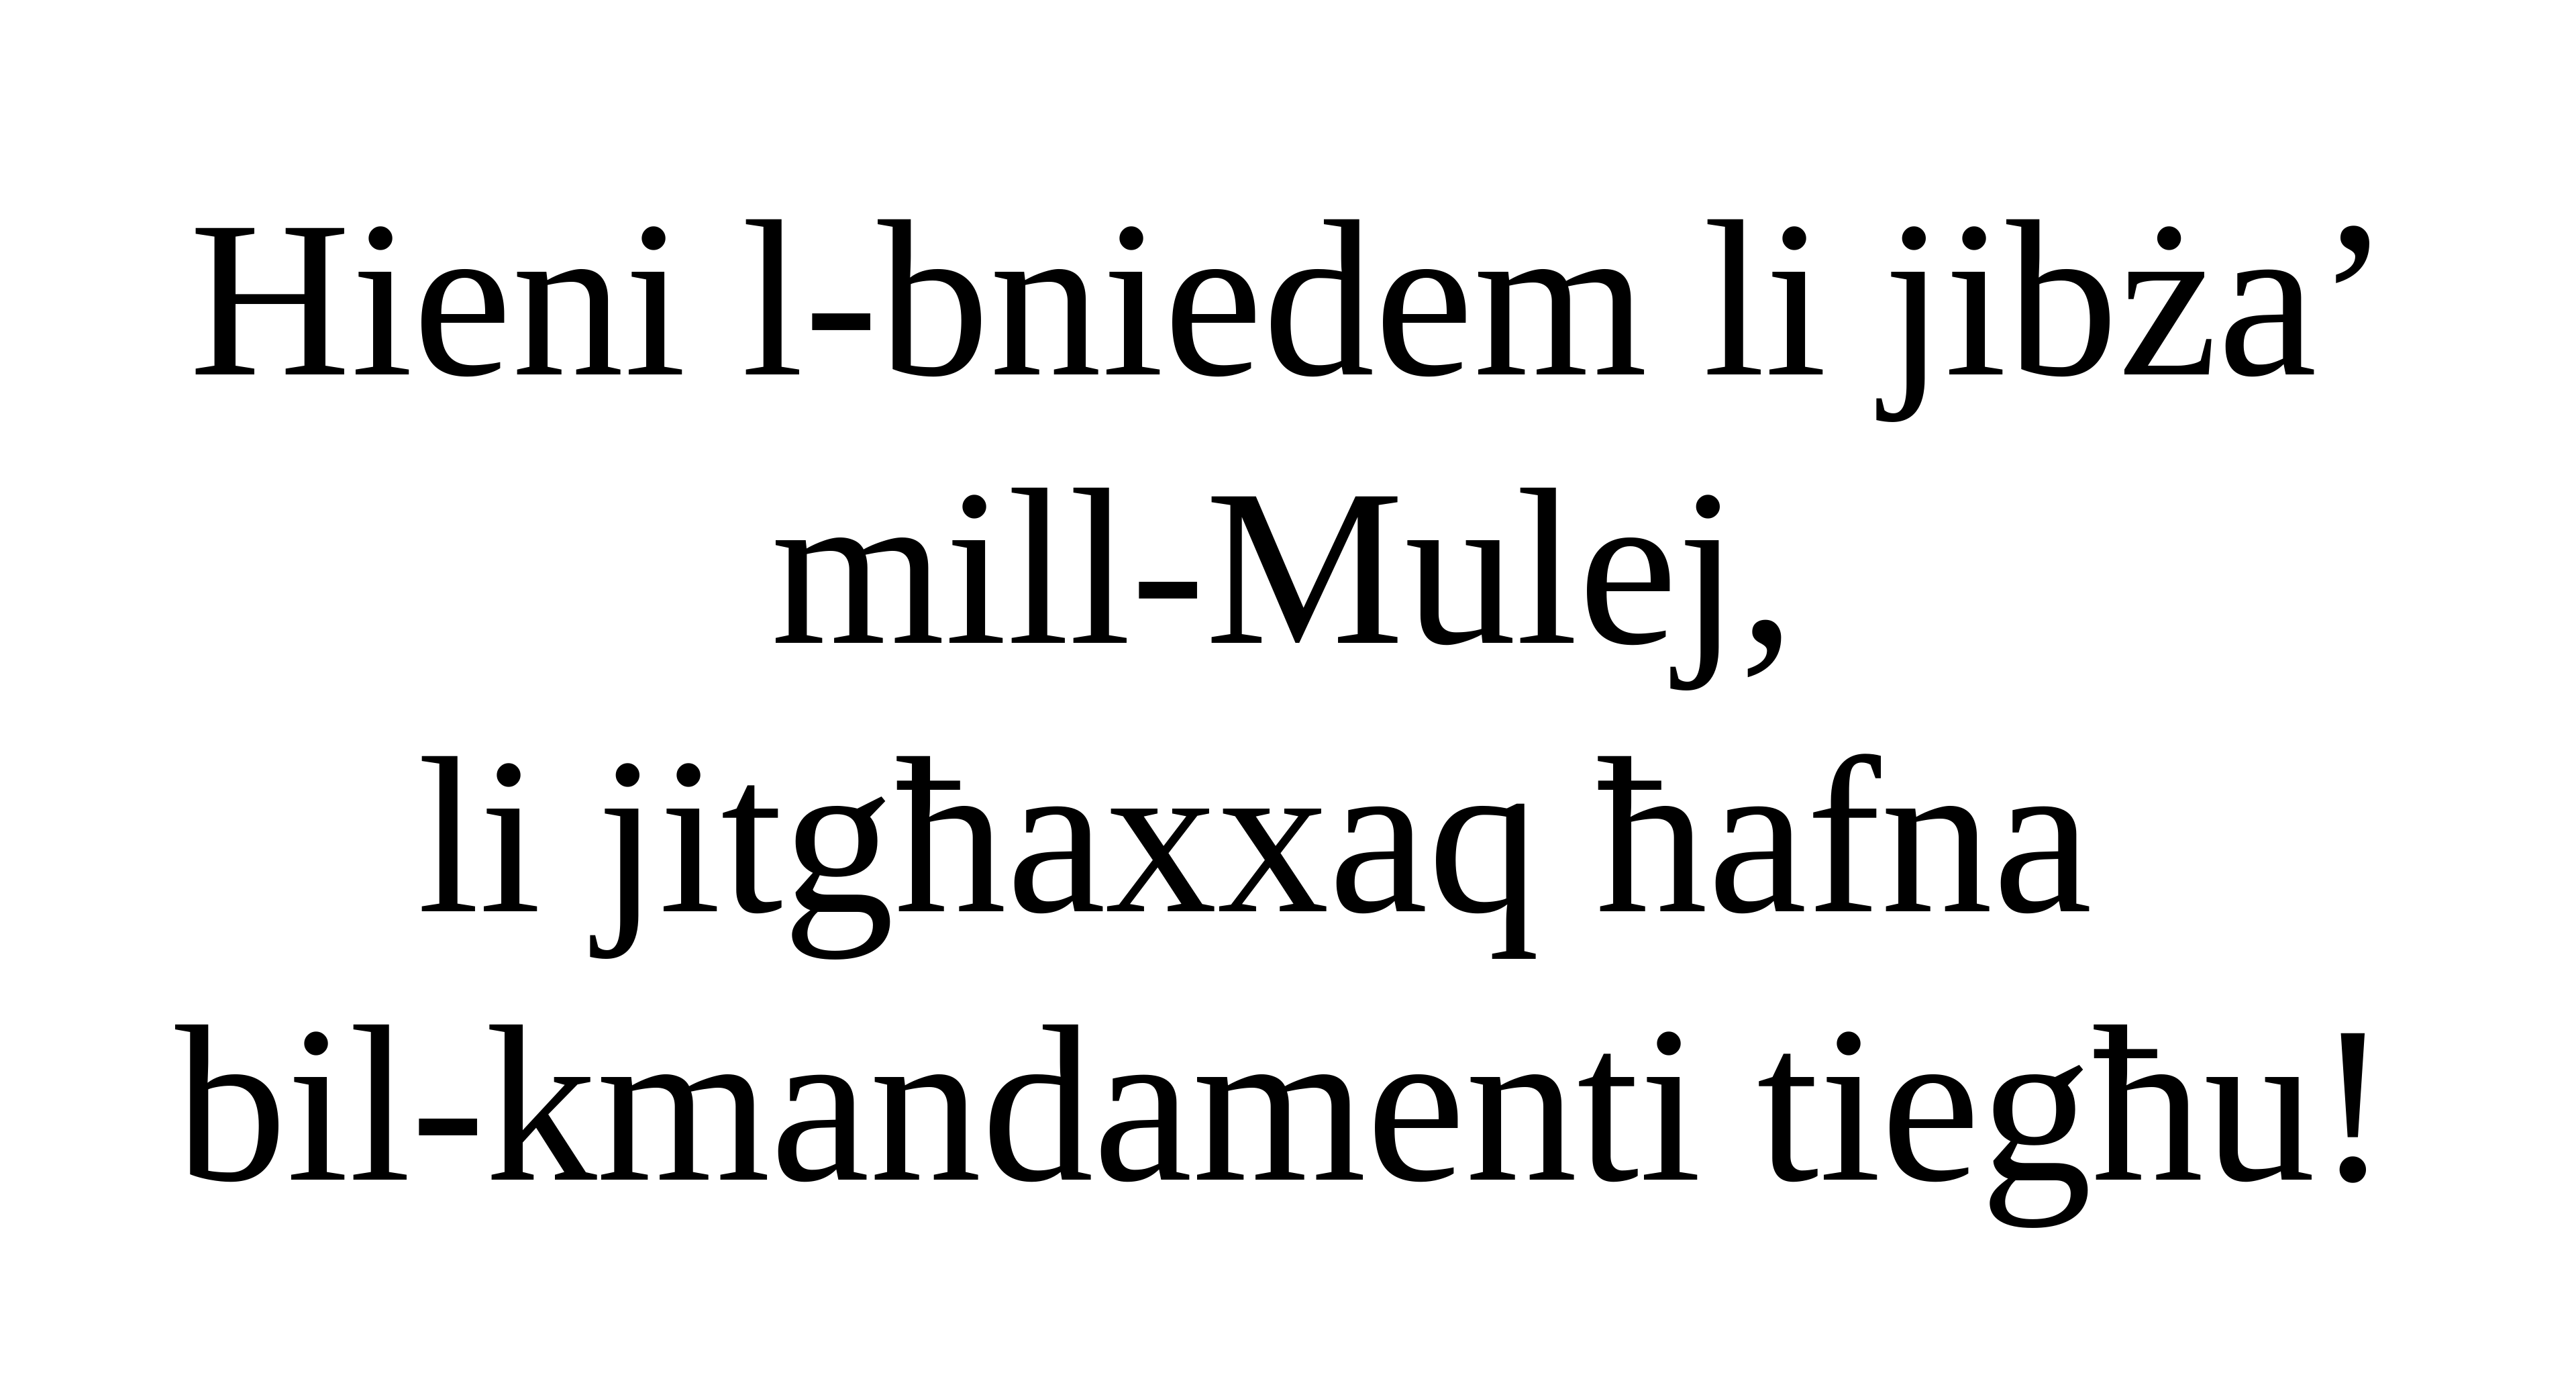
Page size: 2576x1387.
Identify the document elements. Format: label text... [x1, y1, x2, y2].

text_box Hieni l-bniedem li jibża’ mill-Mulej, li jitgħaxxaq ħafna bil-kmandamenti tiegħu! [43, 146, 2524, 1230]
